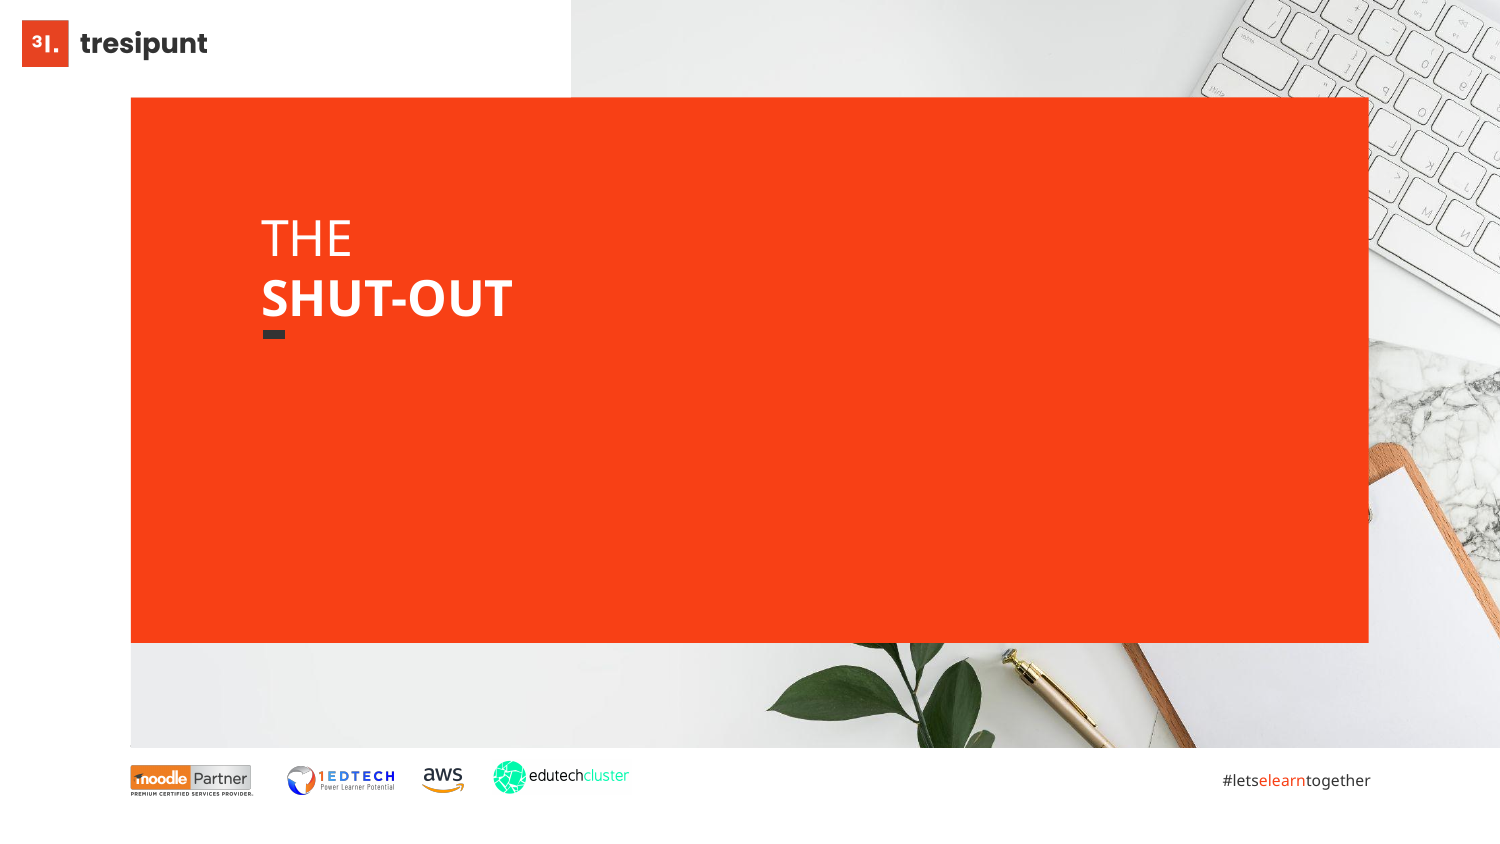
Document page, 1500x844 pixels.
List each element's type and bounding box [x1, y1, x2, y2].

picture [130, 764, 254, 797]
text_box [0, 0, 128, 98]
picture [422, 768, 464, 793]
picture [21, 0, 1500, 748]
picture [287, 766, 394, 795]
picture [492, 759, 632, 795]
